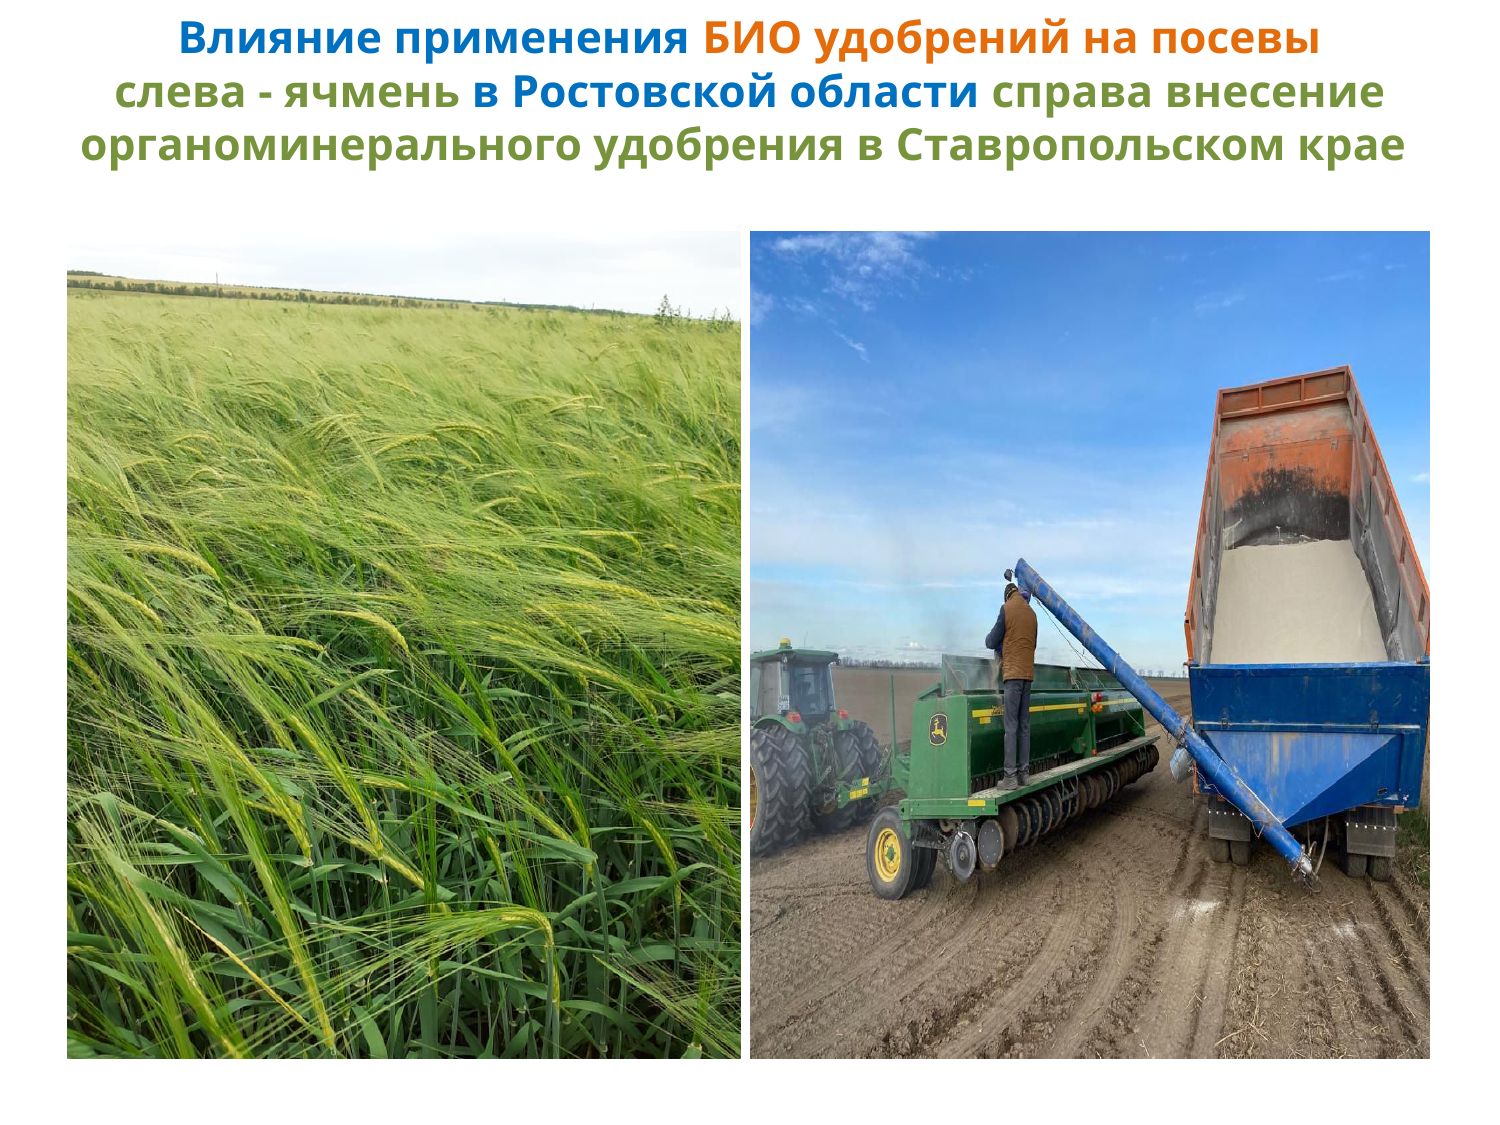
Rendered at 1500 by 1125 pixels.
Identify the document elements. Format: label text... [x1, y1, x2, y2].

picture [749, 231, 1430, 1059]
picture [66, 231, 741, 1059]
title Влияние применения БИО удобрений на посевы слева - ячмень в Ростовской области справа внесение органоминерального удобрения в Ставропольском крае [0, 0, 1500, 232]
